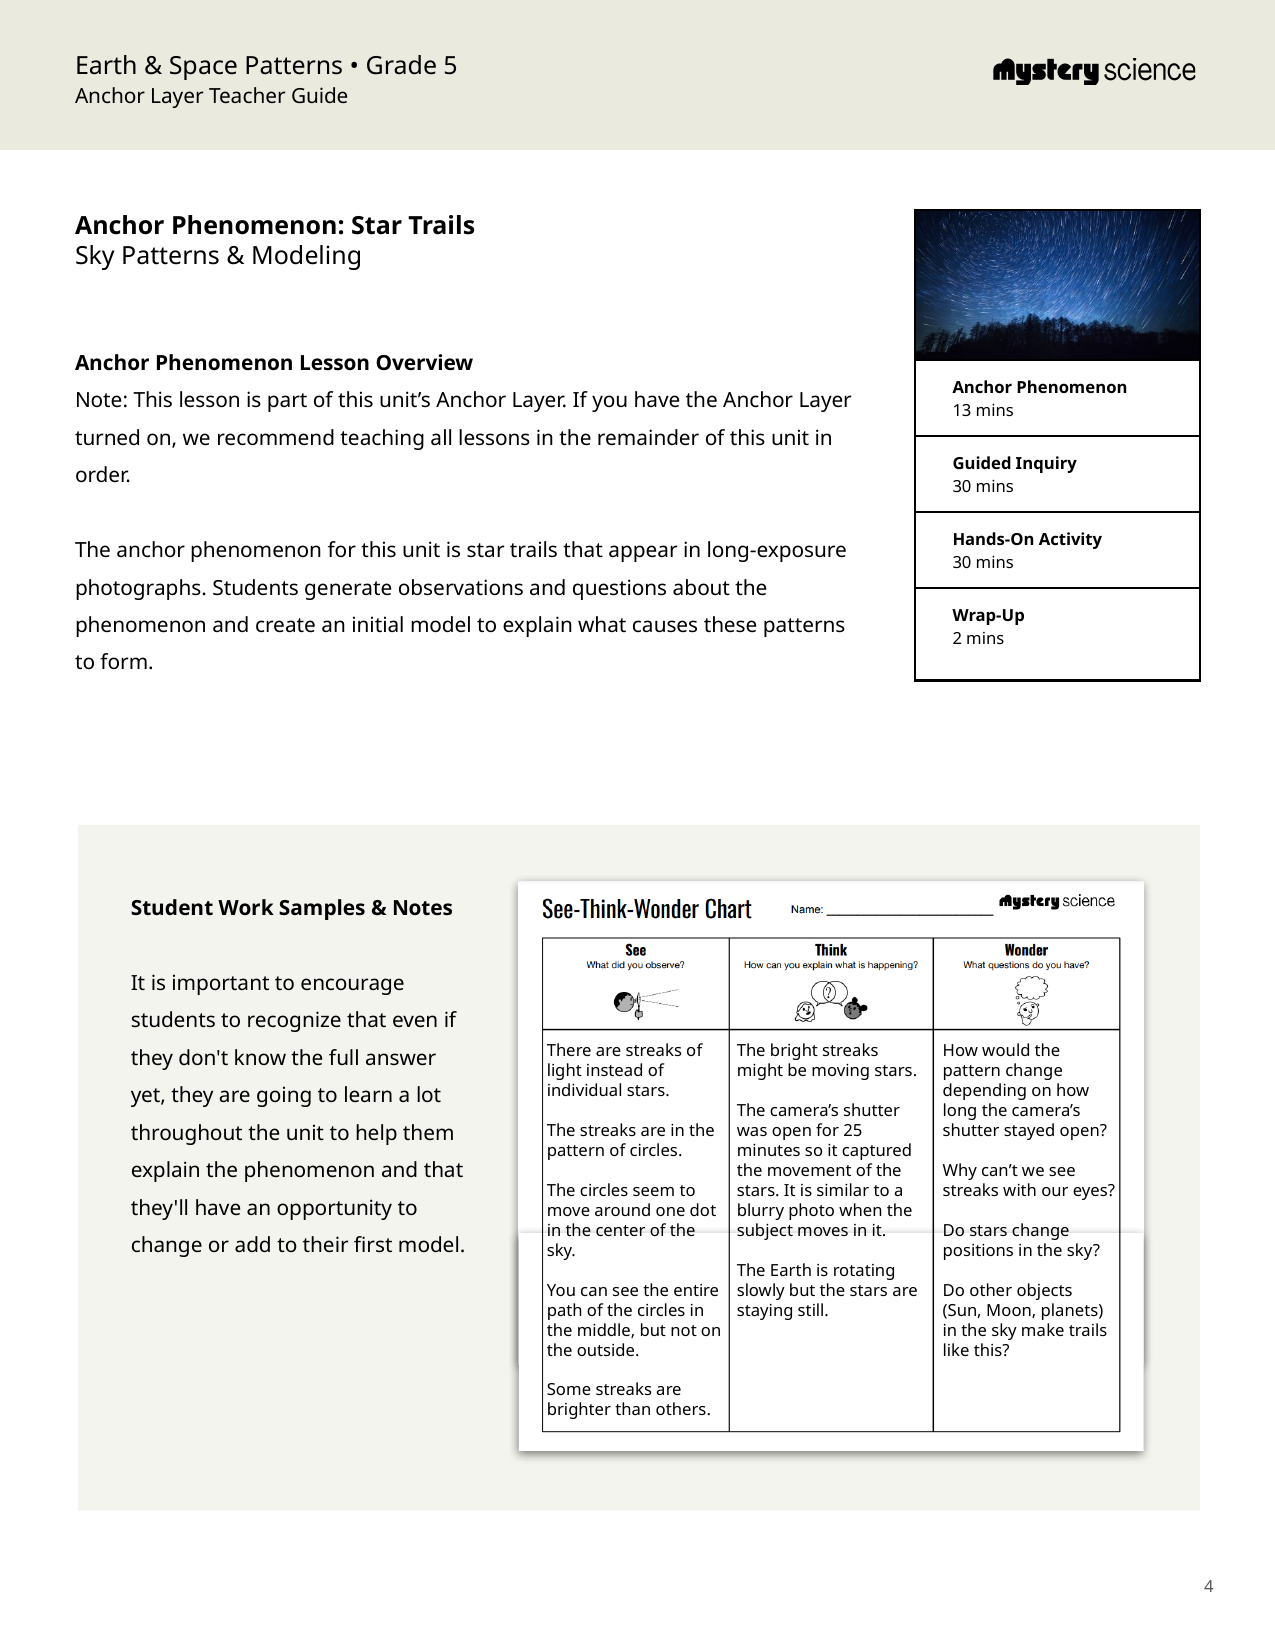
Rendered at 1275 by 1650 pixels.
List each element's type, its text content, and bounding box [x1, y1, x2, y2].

table_cell Wrap-Up 2 mins [916, 589, 1199, 679]
table_cell Hands-On Activity 30 mins [916, 513, 1199, 587]
picture [914, 209, 1201, 372]
text_box ‹#› [1152, 1523, 1229, 1650]
text_box [0, 0, 1275, 150]
text_box [77, 824, 1200, 1511]
text_box Anchor Phenomenon: Star Trails Sky Patterns & Modeling Anchor Phenomenon Lesson Overview Note: This lesson is part of this unit’s Anchor Layer. If you have the Anchor Layer turned on, we recommend teaching all lessons in the remainder of this unit in order. The anchor phenomenon for this unit is star trails that appear in long-exposure photographs. Students generate observations and questions about the phenomenon and create an initial model to explain what causes these patterns to form. [75, 209, 882, 818]
picture [518, 881, 1144, 1451]
table_cell Guided Inquiry 30 mins [916, 437, 1199, 511]
table_cell Anchor Phenomenon 13 mins [916, 379, 1199, 435]
picture [993, 57, 1196, 85]
text_box Earth & Space Patterns • Grade 5 Anchor Layer Teacher Guide [74, 30, 841, 120]
text_box Student Work Samples & Notes It is important to encourage students to recognize that even if they don't know the full answer yet, they are going to learn a lot throughout the unit to help them explain the phenomenon and that they'll have an opportunity to change or add to their first model. [130, 882, 481, 1208]
